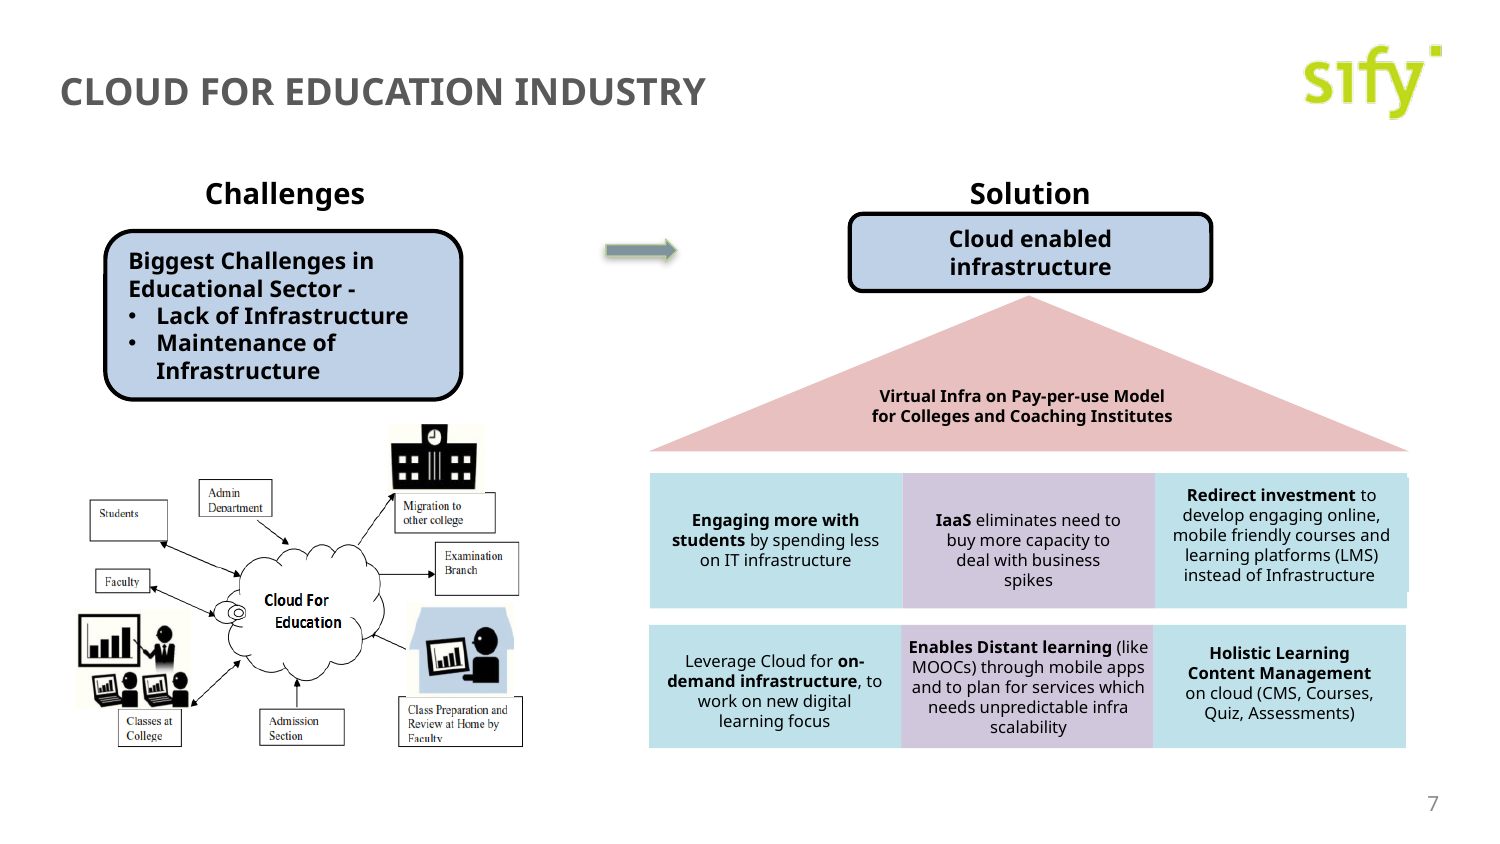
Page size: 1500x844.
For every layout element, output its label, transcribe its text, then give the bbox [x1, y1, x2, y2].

text_box [605, 238, 678, 263]
picture [58, 416, 531, 769]
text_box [105, 167, 462, 405]
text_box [648, 295, 1410, 749]
slide_number 7 [1359, 782, 1440, 828]
picture [1267, 0, 1464, 180]
title Cloud for education industry [59, 60, 1297, 121]
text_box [849, 167, 1212, 262]
